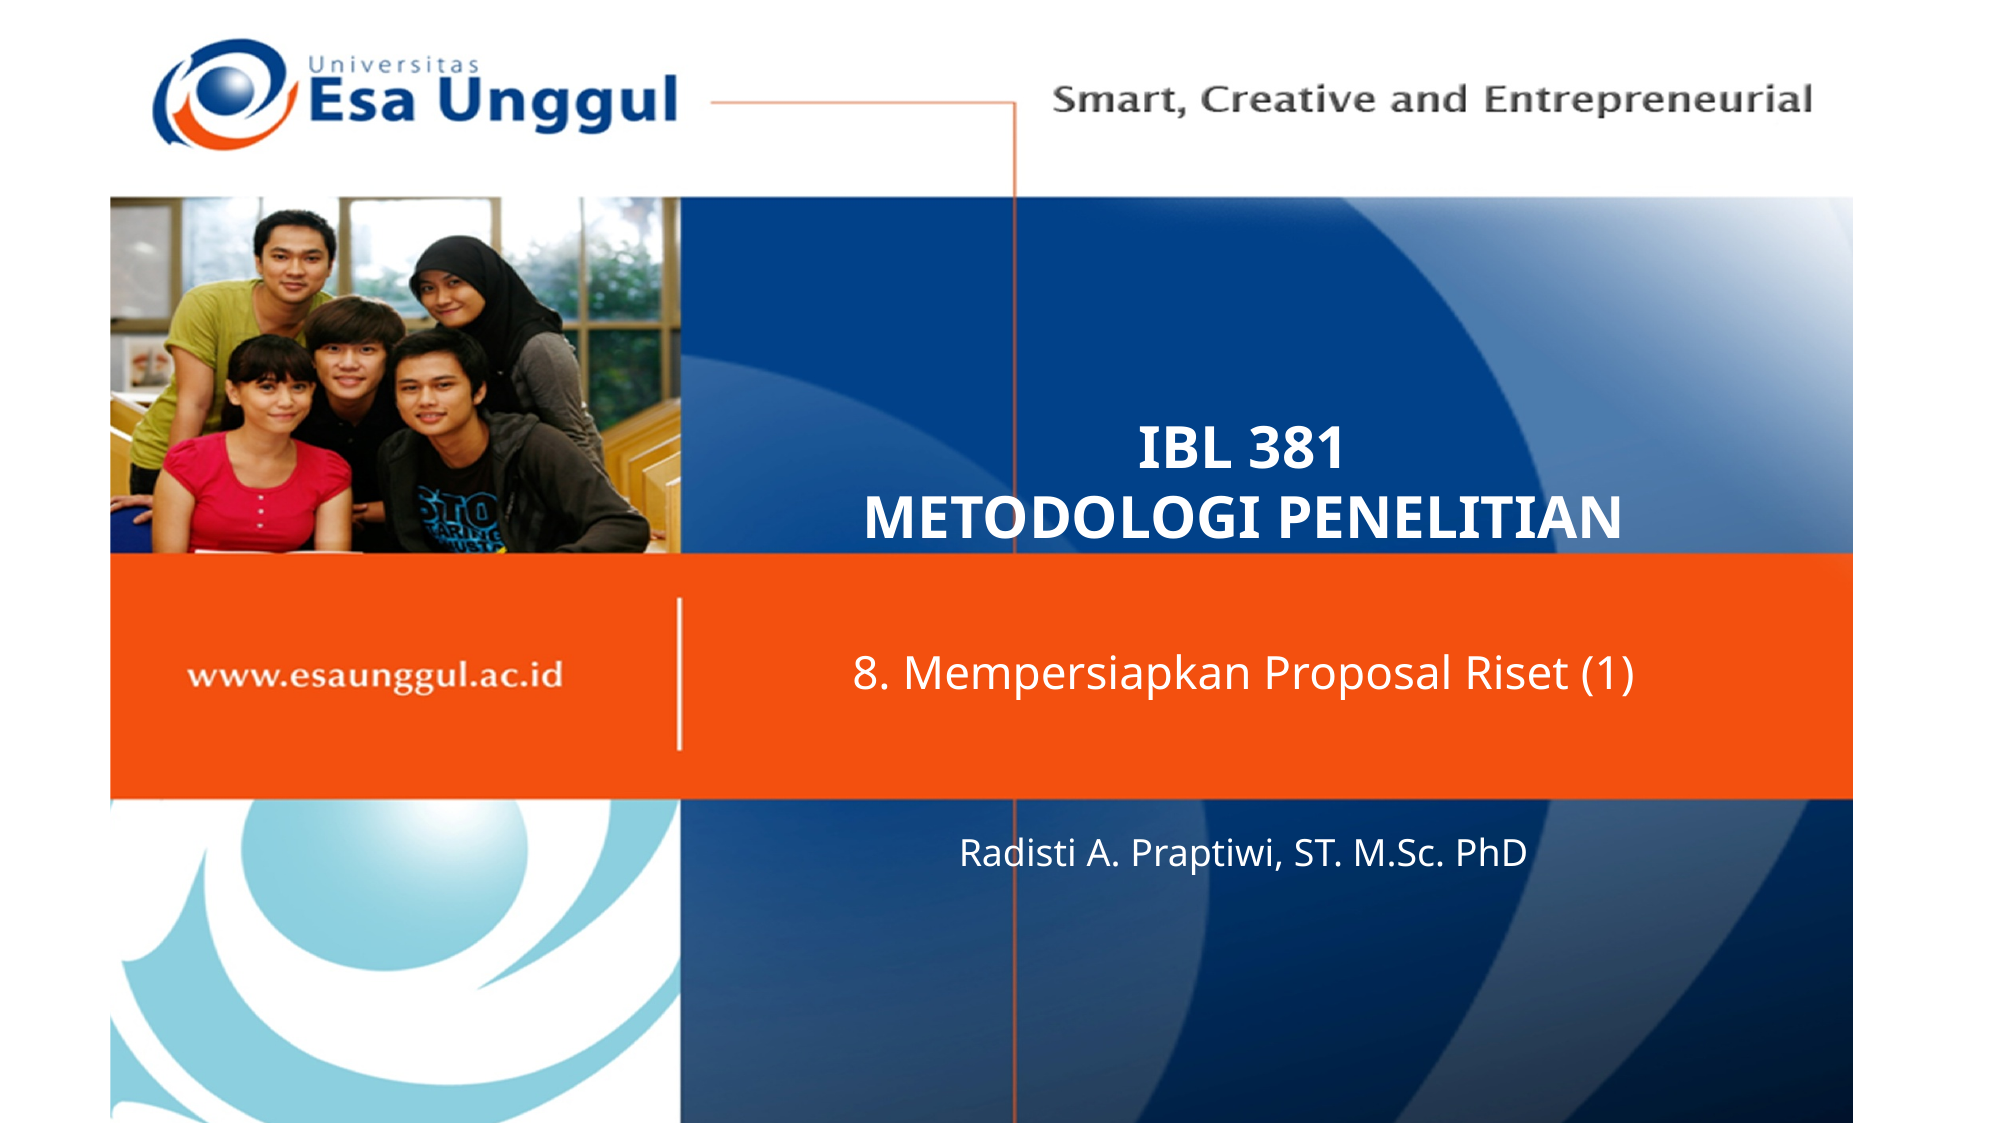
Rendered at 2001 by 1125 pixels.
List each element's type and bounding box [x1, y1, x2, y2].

picture [110, 0, 1853, 1123]
